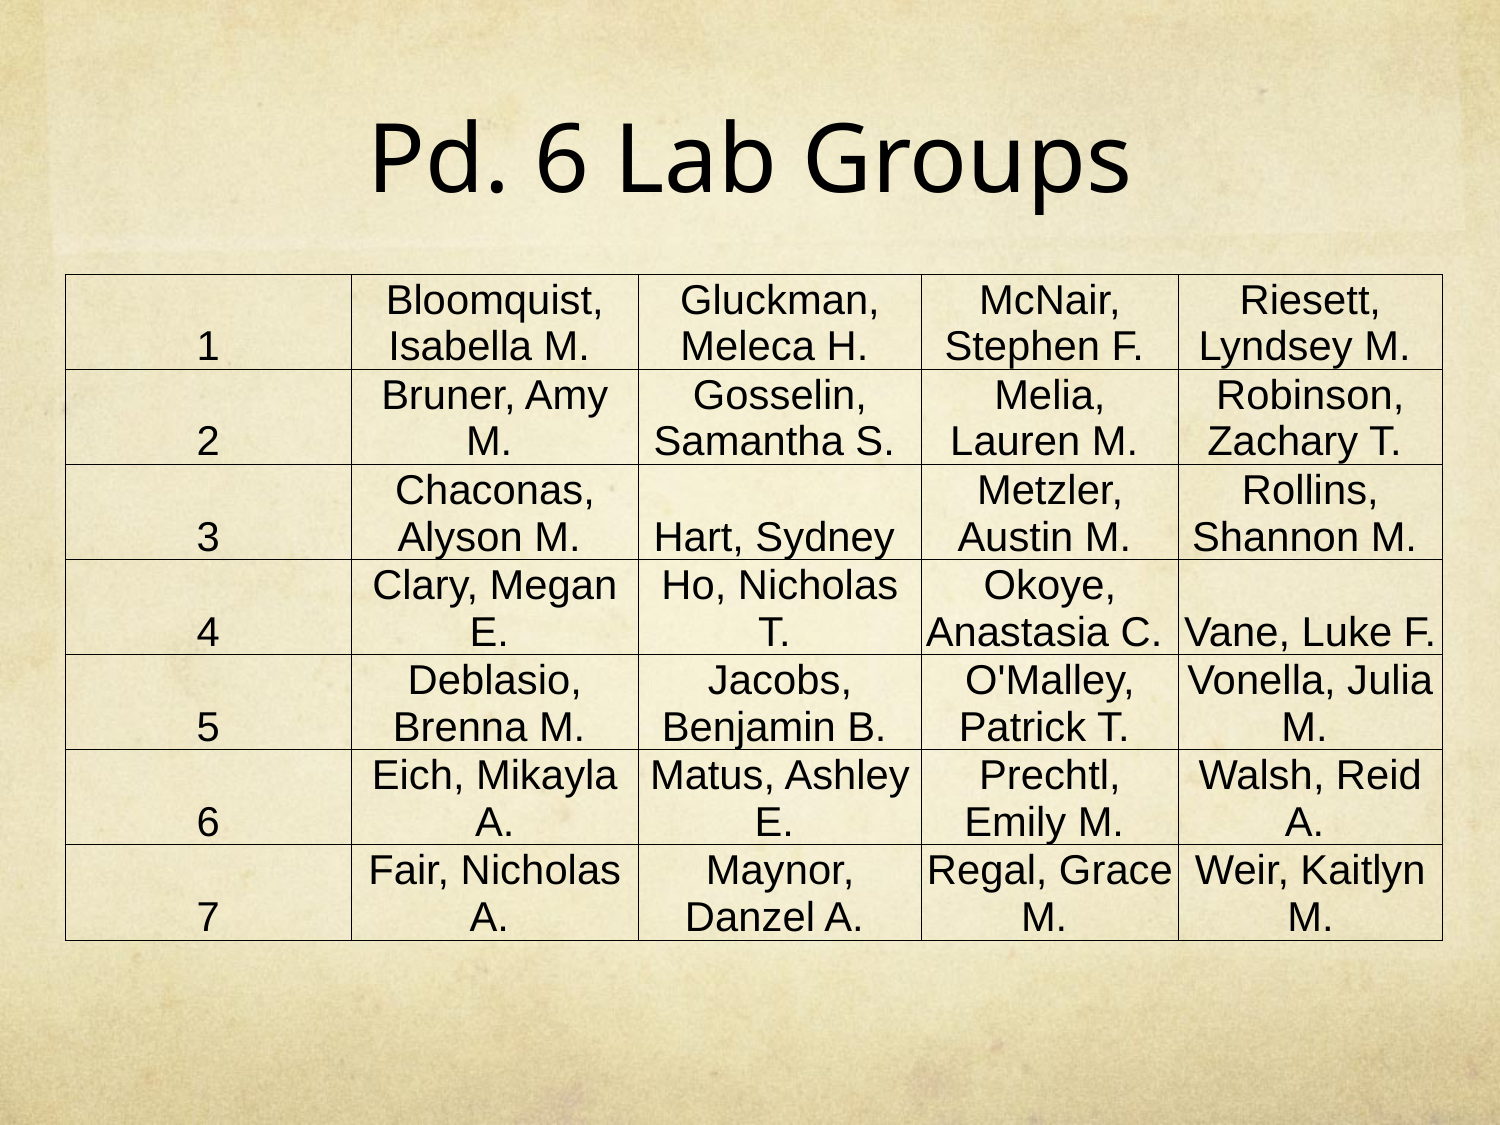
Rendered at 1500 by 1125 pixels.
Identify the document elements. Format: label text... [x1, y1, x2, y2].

table_cell Vane, Luke F. [1179, 560, 1442, 654]
table_cell Jacobs, Benjamin B. [639, 655, 921, 749]
table_cell Eich, Mikayla A. [352, 750, 638, 844]
table_cell Matus, Ashley E. [639, 750, 921, 844]
table_header 1 [66, 275, 351, 369]
table_cell O'Malley, Patrick T. [922, 655, 1178, 749]
table_cell Clary, Megan E. [352, 560, 638, 654]
table_cell 6 [66, 750, 351, 844]
table_cell Bruner, Amy M. [352, 370, 638, 464]
table_cell Ho, Nicholas T. [639, 560, 921, 654]
table_cell 3 [66, 465, 351, 559]
table_cell Hart, Sydney [639, 465, 921, 559]
table_header Gluckman, Meleca H. [639, 275, 921, 369]
table_cell 2 [66, 370, 351, 464]
title Pd. 6 Lab Groups [150, 82, 1350, 225]
table_cell Rollins, Shannon M. [1179, 465, 1442, 559]
table_cell Okoye, Anastasia C. [922, 560, 1178, 654]
table_cell Chaconas, Alyson M. [352, 465, 638, 559]
table_cell 4 [66, 560, 351, 654]
table_cell Robinson, Zachary T. [1179, 370, 1442, 464]
table_cell Fair, Nicholas A. [352, 845, 638, 940]
table_cell 5 [66, 655, 351, 749]
table_header McNair, Stephen F. [922, 275, 1178, 369]
picture [0, 0, 1500, 1125]
table_cell Vonella, Julia M. [1179, 655, 1442, 749]
table_cell Gosselin, Samantha S. [639, 370, 921, 464]
table_header Bloomquist, Isabella M. [352, 275, 638, 369]
table_cell Maynor, Danzel A. [639, 845, 921, 940]
table_cell Weir, Kaitlyn M. [1179, 845, 1442, 940]
table_cell Prechtl, Emily M. [922, 750, 1178, 844]
table_cell Metzler, Austin M. [922, 465, 1178, 559]
table_cell Deblasio, Brenna M. [352, 655, 638, 749]
table_header Riesett, Lyndsey M. [1179, 275, 1442, 369]
table_cell 7 [66, 845, 351, 940]
table_cell Regal, Grace M. [922, 845, 1178, 940]
table_cell Melia, Lauren M. [922, 370, 1178, 464]
table_cell Walsh, Reid A. [1179, 750, 1442, 844]
